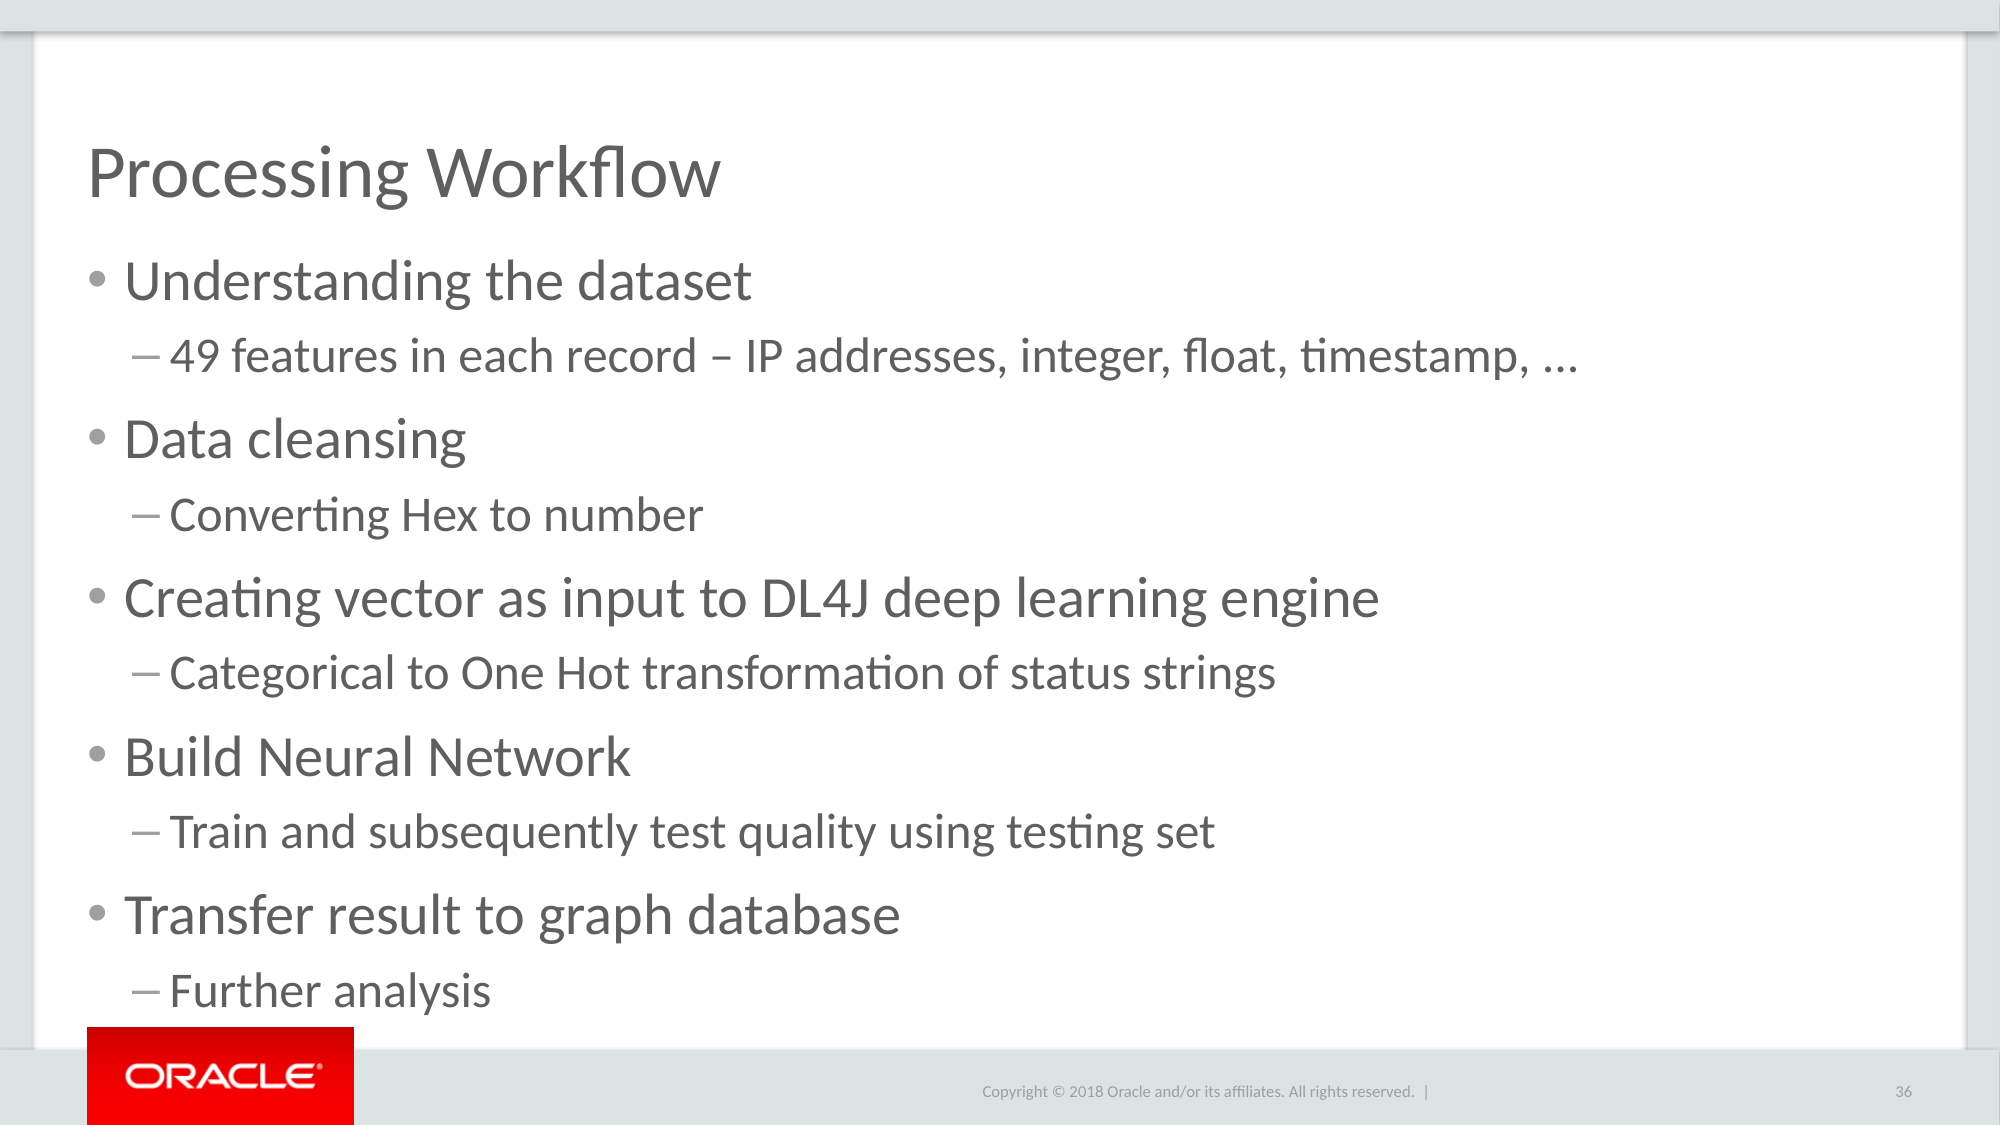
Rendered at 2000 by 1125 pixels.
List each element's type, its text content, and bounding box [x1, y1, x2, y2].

title Processing Workflow [87, 66, 1913, 213]
slide_number 36 [1849, 1075, 1913, 1106]
picture [87, 1027, 354, 1125]
list Understanding the dataset 49 features in each record – IP addresses, integer, float, timestamp, ... Data cleansing Converting Hex to number Creating vector as input to DL4J deep learning engine Categorical to One Hot transformation of status strings Build Neural Network Train and subsequently test quality using testing set Transfer result to graph database Further analysis [87, 249, 1913, 975]
